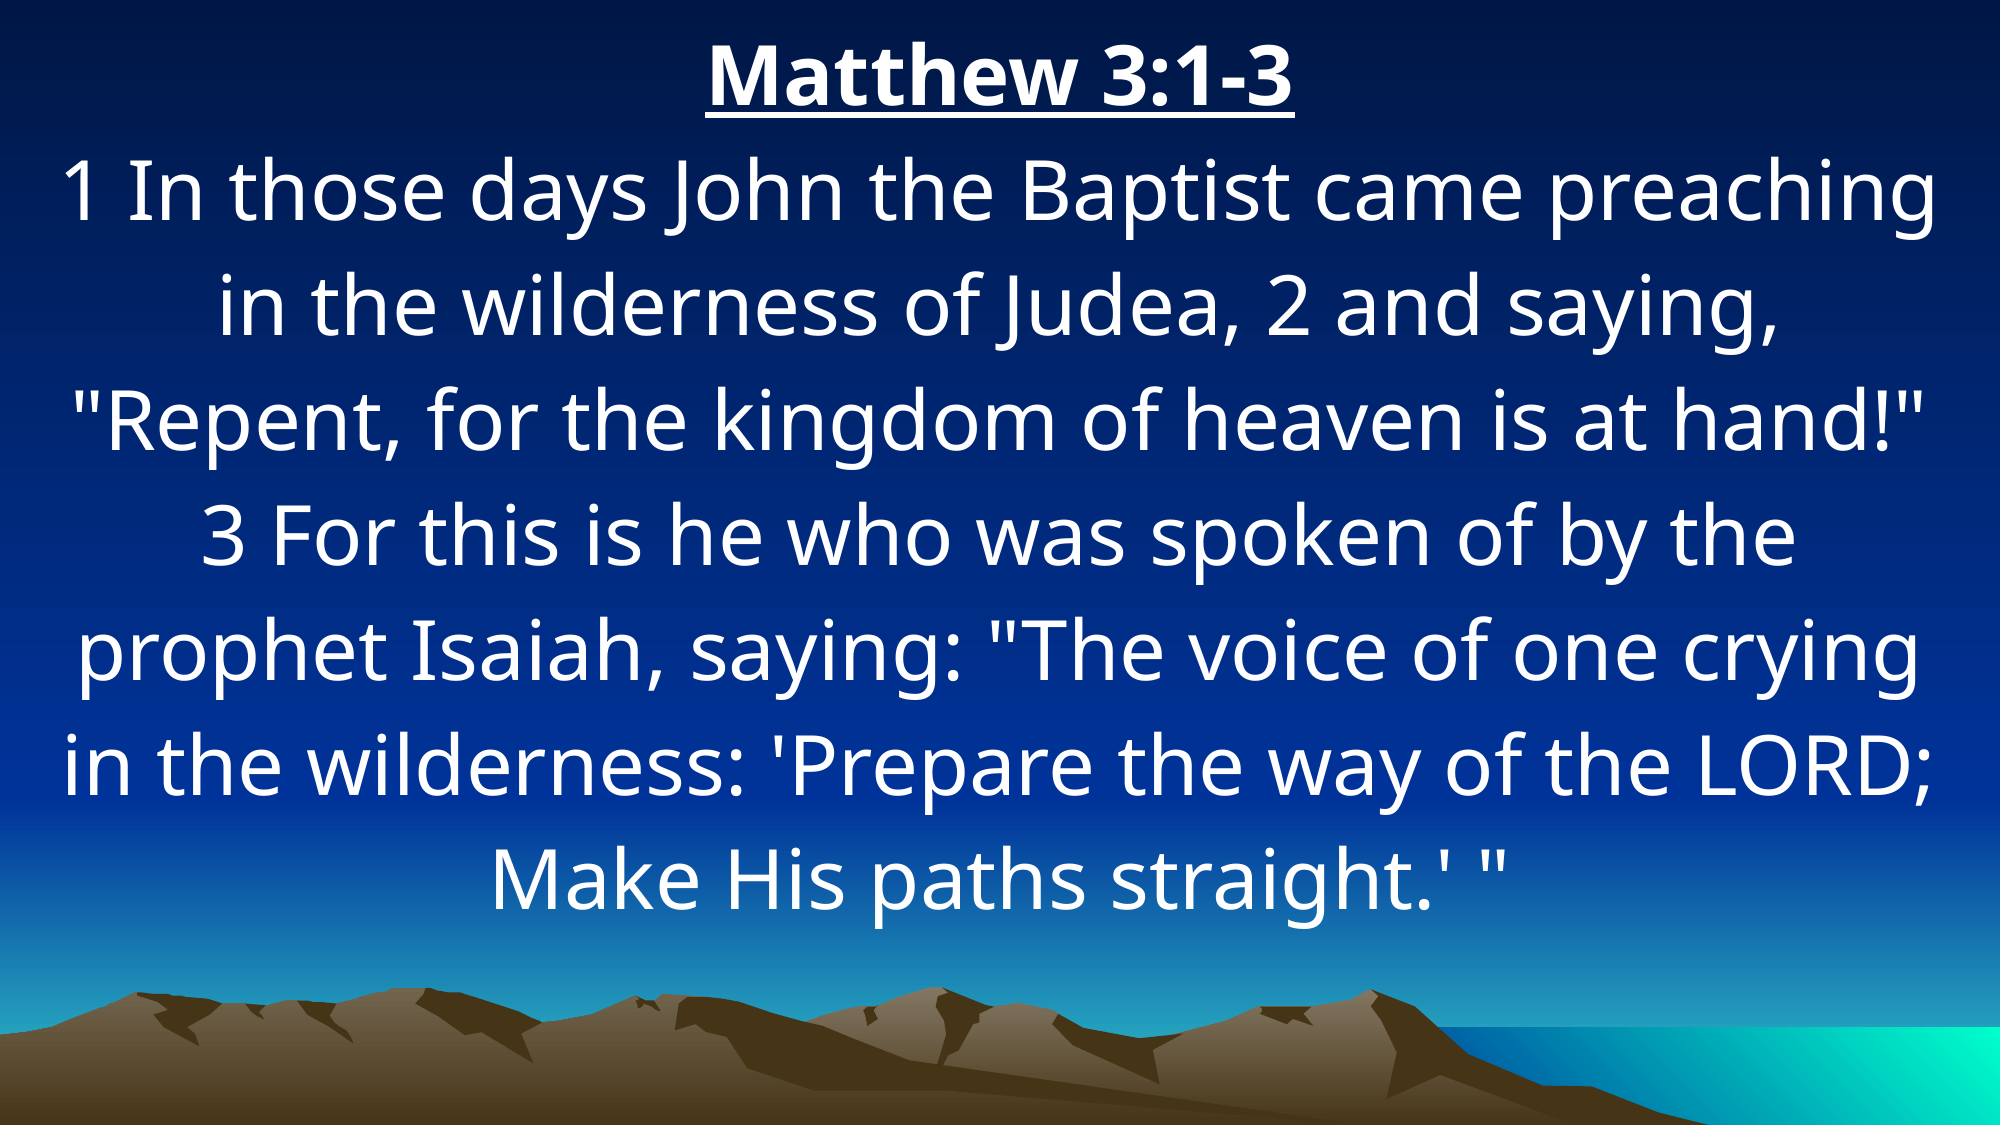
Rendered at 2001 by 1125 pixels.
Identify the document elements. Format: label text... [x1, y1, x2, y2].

text_box Matthew 3:1-3 1 In those days John the Baptist came preaching in the wilderness of Judea, 2 and saying, "Repent, for the kingdom of heaven is at hand!" 3 For this is he who was spoken of by the prophet Isaiah, saying: "The voice of one crying in the wilderness: 'Prepare the way of the LORD; Make His paths straight.' " [24, 0, 1975, 825]
